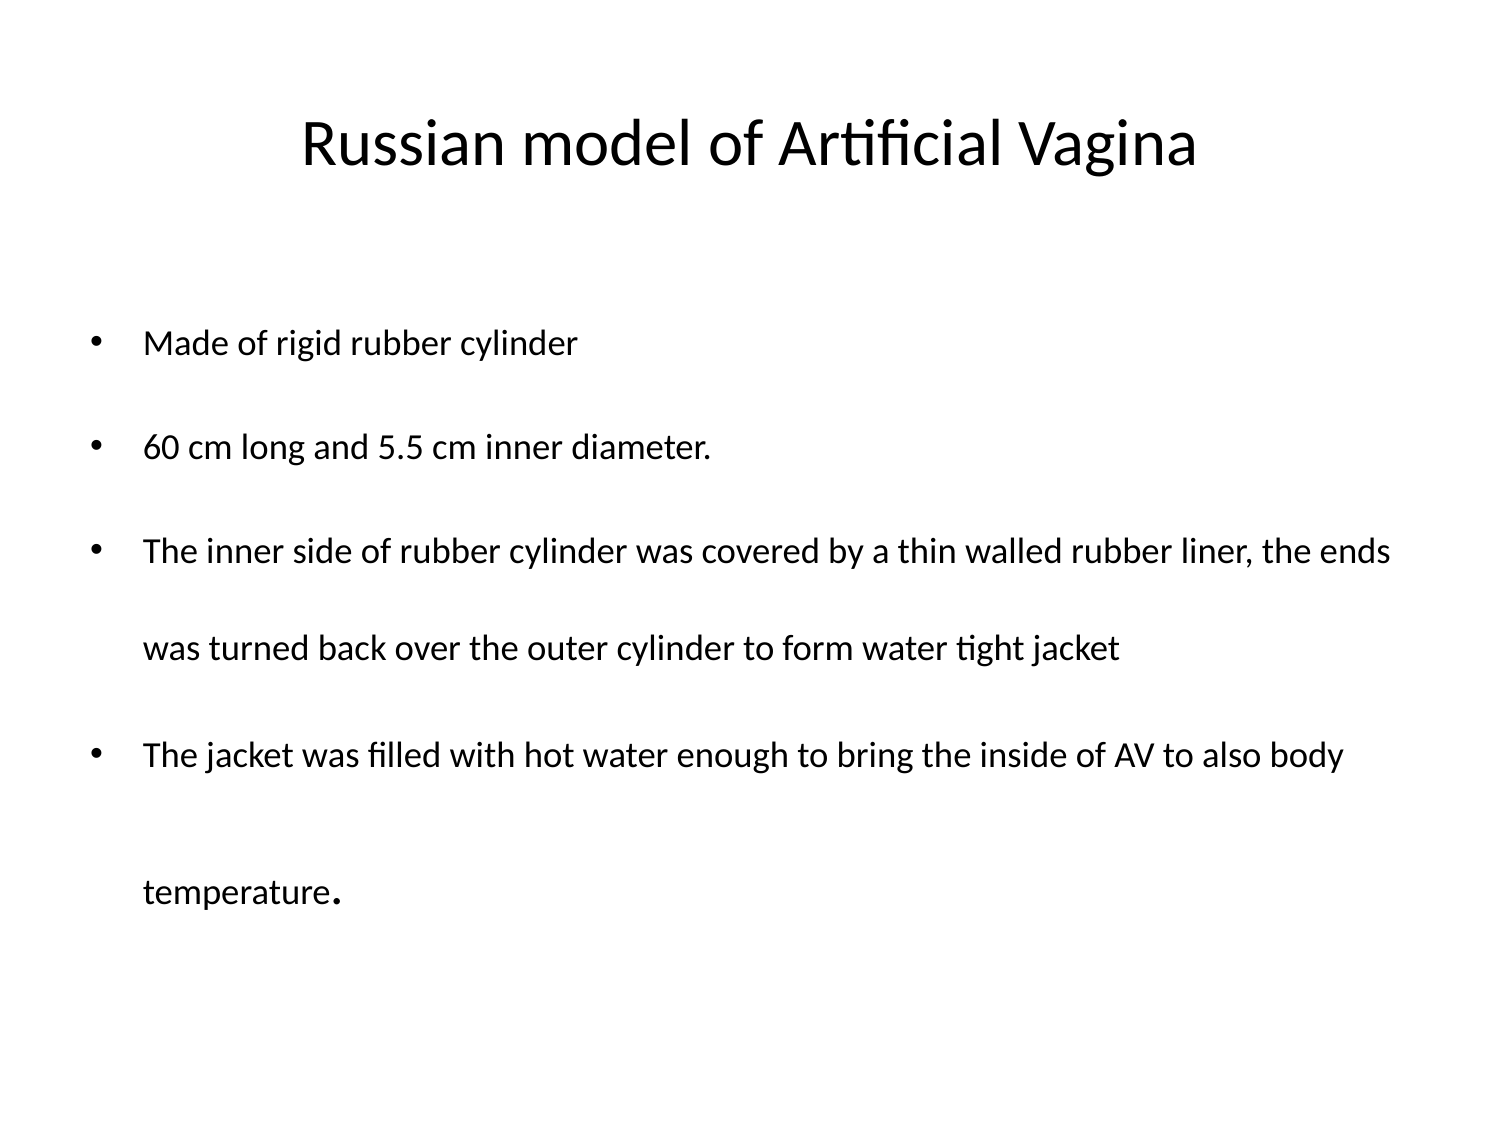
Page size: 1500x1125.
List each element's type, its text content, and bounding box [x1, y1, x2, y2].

list Made of rigid rubber cylinder 60 cm long and 5.5 cm inner diameter. The inner side of rubber cylinder was covered by a thin walled rubber liner, the ends was turned back over the outer cylinder to form water tight jacket The jacket was filled with hot water enough to bring the inside of AV to also body temperature. [75, 187, 1425, 930]
title Russian model of Artificial Vagina [75, 45, 1425, 187]
